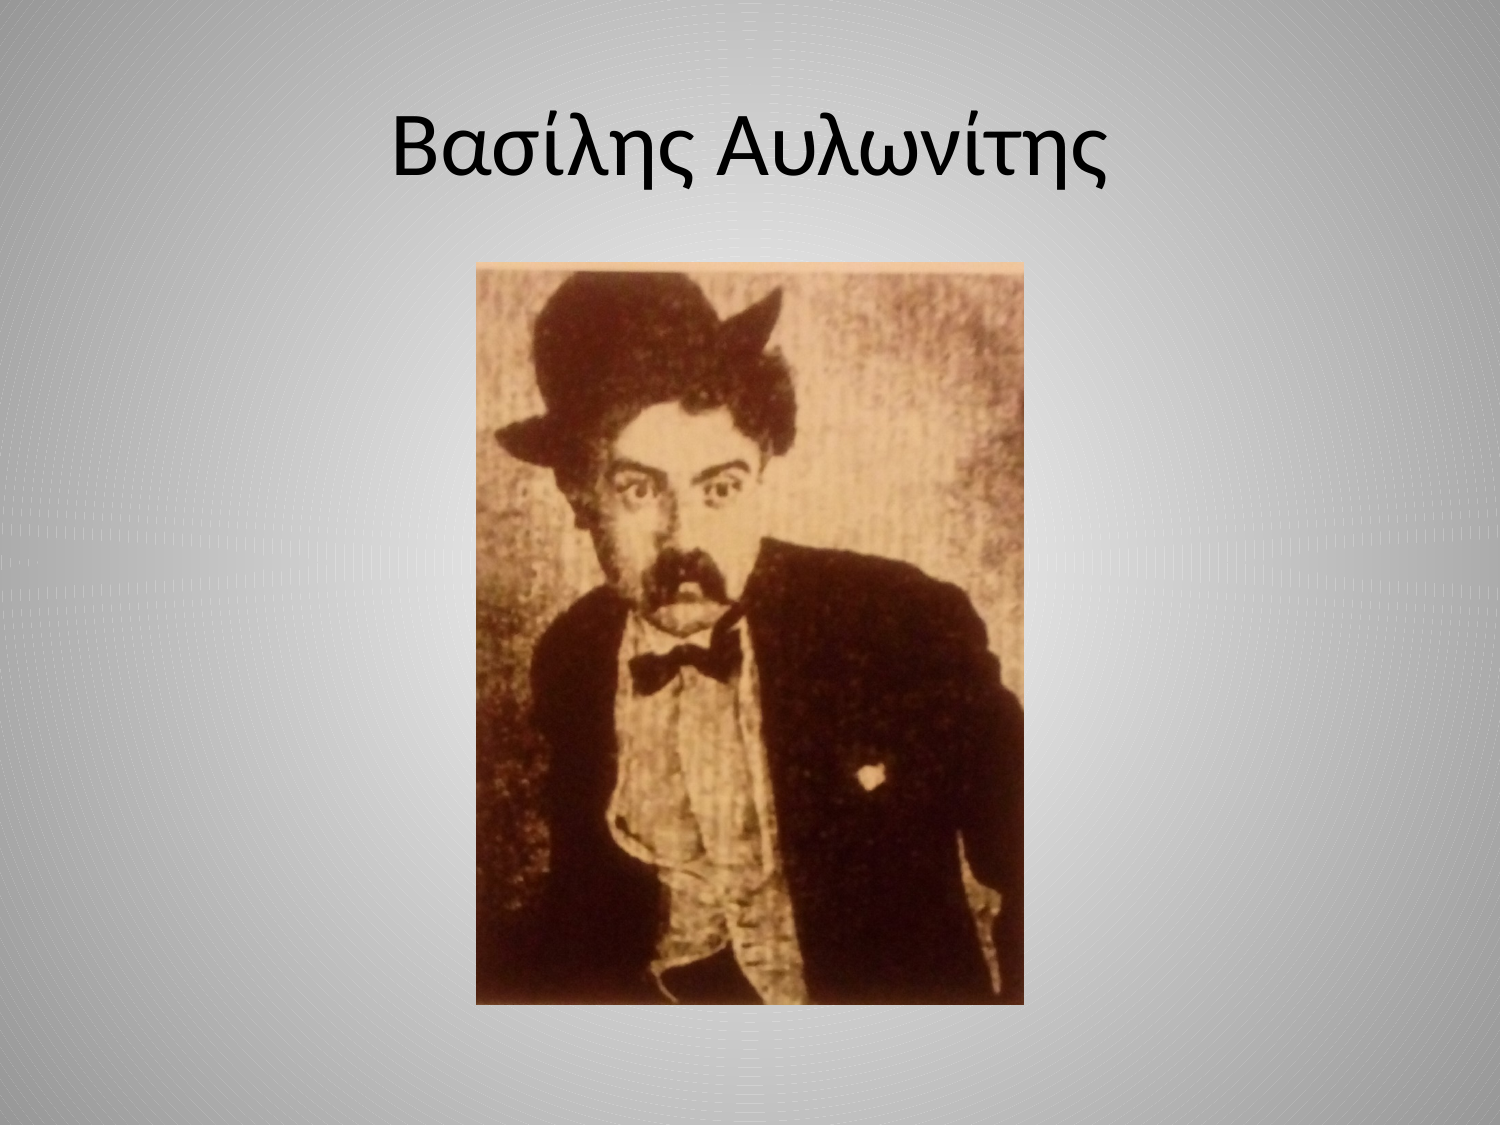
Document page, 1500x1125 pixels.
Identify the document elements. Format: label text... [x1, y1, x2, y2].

title Βασίλης Αυλωνίτης [75, 45, 1425, 233]
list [476, 262, 1024, 1006]
